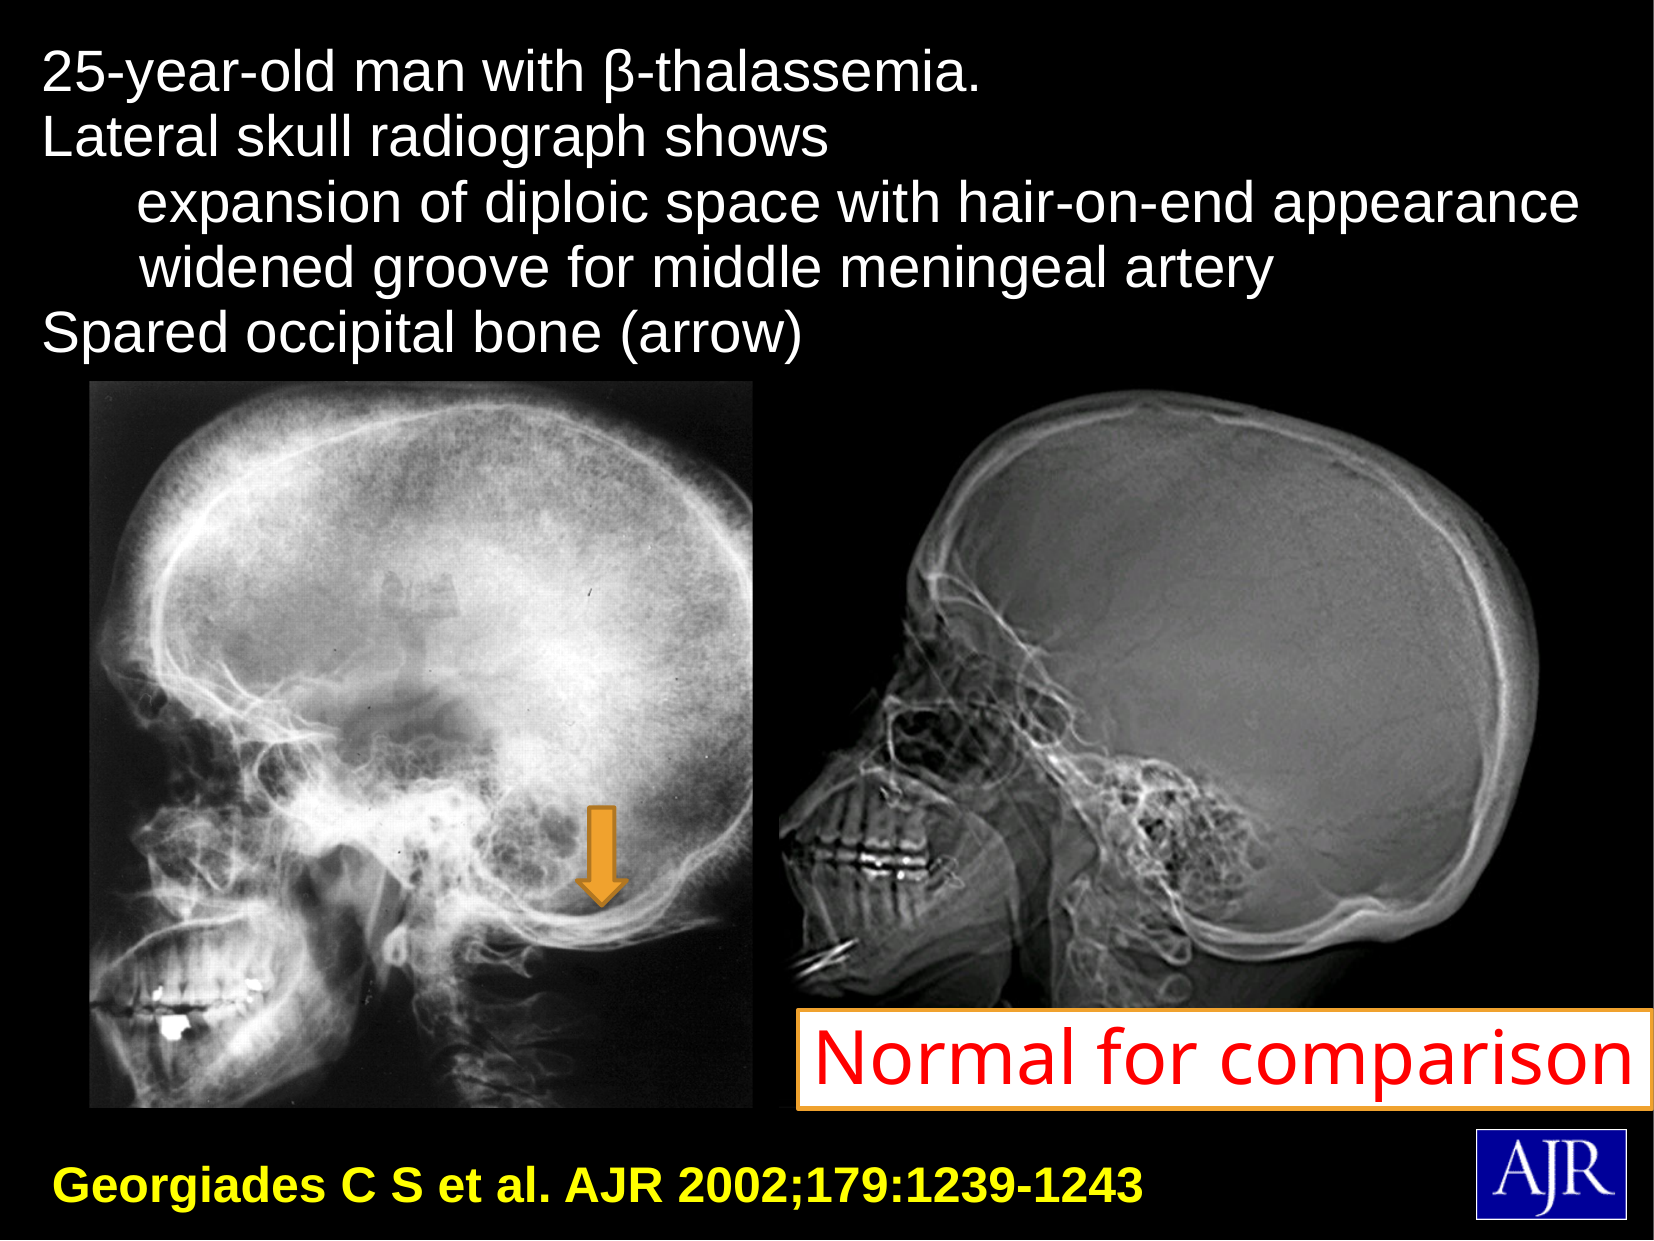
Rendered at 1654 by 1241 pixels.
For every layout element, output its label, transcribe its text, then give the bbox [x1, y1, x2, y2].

text_box Georgiades C S et al. AJR 2002;179:1239-1243 [51, 1157, 1165, 1228]
picture [1476, 1128, 1628, 1221]
text_box Normal for comparison [1561, 1008, 1654, 1111]
text_box 25-year-old man with β-thalassemia. Lateral skull radiograph shows expansion of diploic space with hair-on-end appearance widened groove for middle meningeal artery Spared occipital bone (arrow) [25, 30, 1629, 375]
picture [778, 381, 1553, 1108]
picture [88, 381, 753, 1108]
